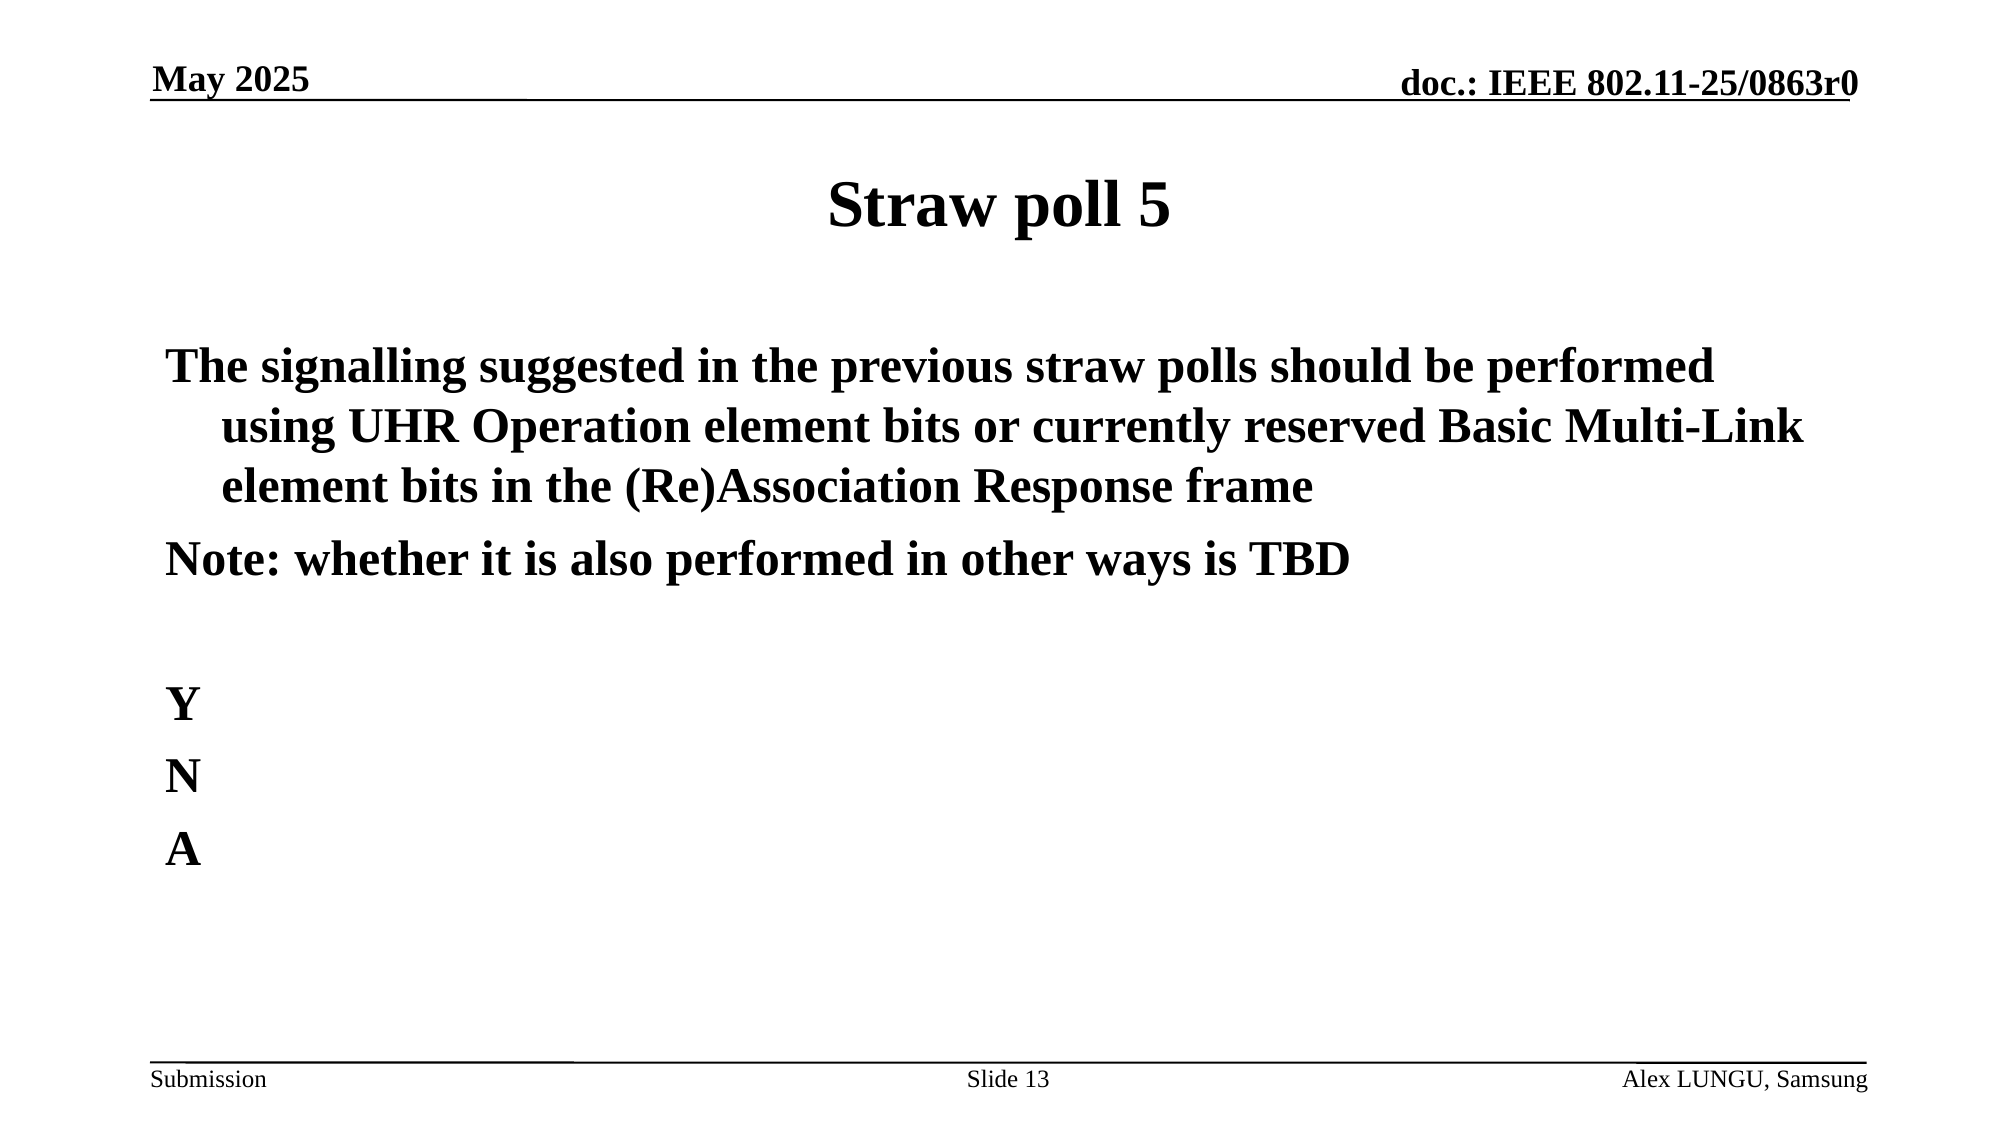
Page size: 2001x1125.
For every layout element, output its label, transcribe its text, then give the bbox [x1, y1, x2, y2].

footer Alex LUNGU, Samsung [1171, 1061, 1869, 1093]
list The signalling suggested in the previous straw polls should be performed using UHR Operation element bits or currently reserved Basic Multi-Link element bits in the (Re)Association Response frame Note: whether it is also performed in other ways is TBD Y N A [149, 324, 1850, 1000]
slide_number Slide 13 [950, 1061, 1067, 1123]
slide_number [152, 54, 563, 100]
title Straw poll 5 [149, 112, 1850, 288]
